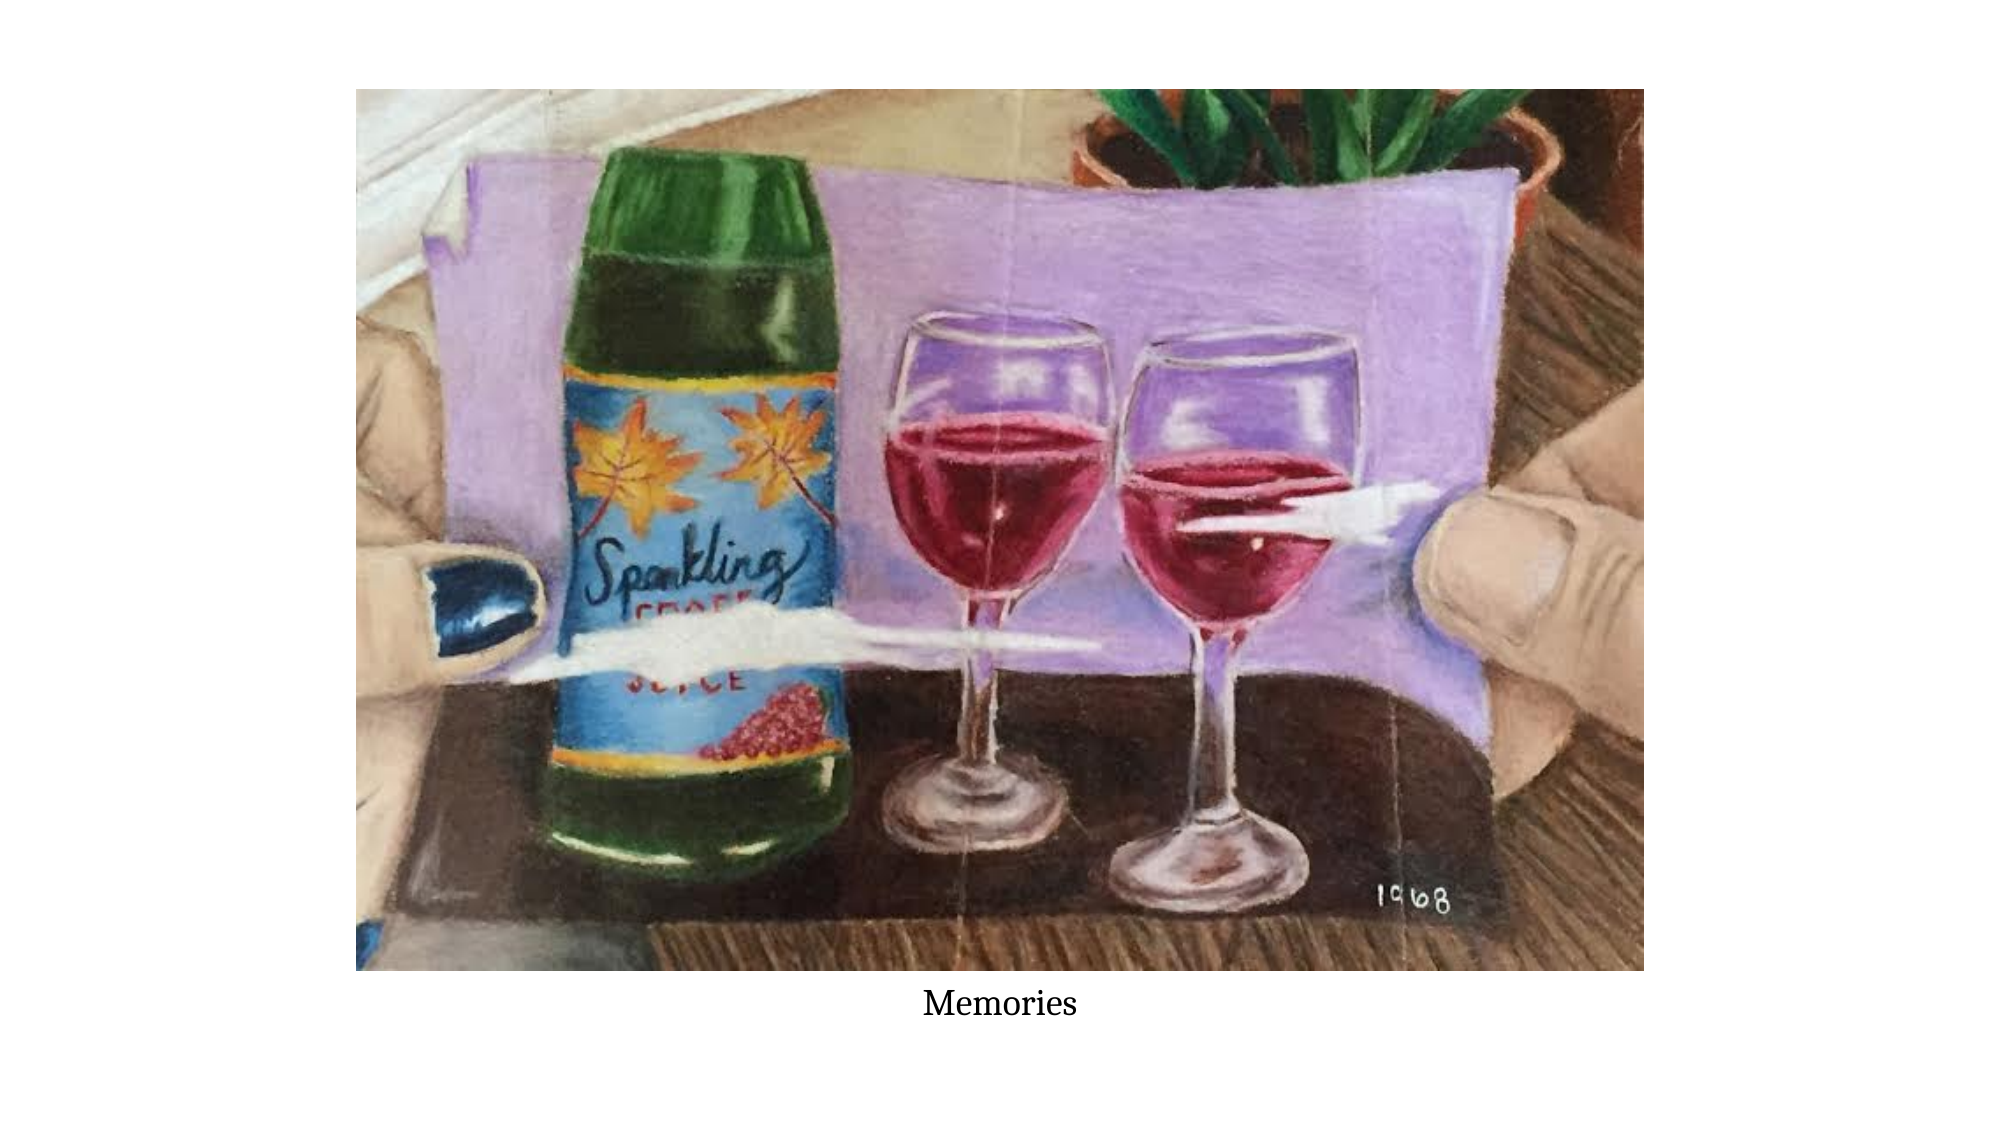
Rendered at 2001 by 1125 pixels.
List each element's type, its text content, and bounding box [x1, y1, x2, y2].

picture [356, 89, 1644, 971]
text_box Memories [759, 979, 1241, 1031]
